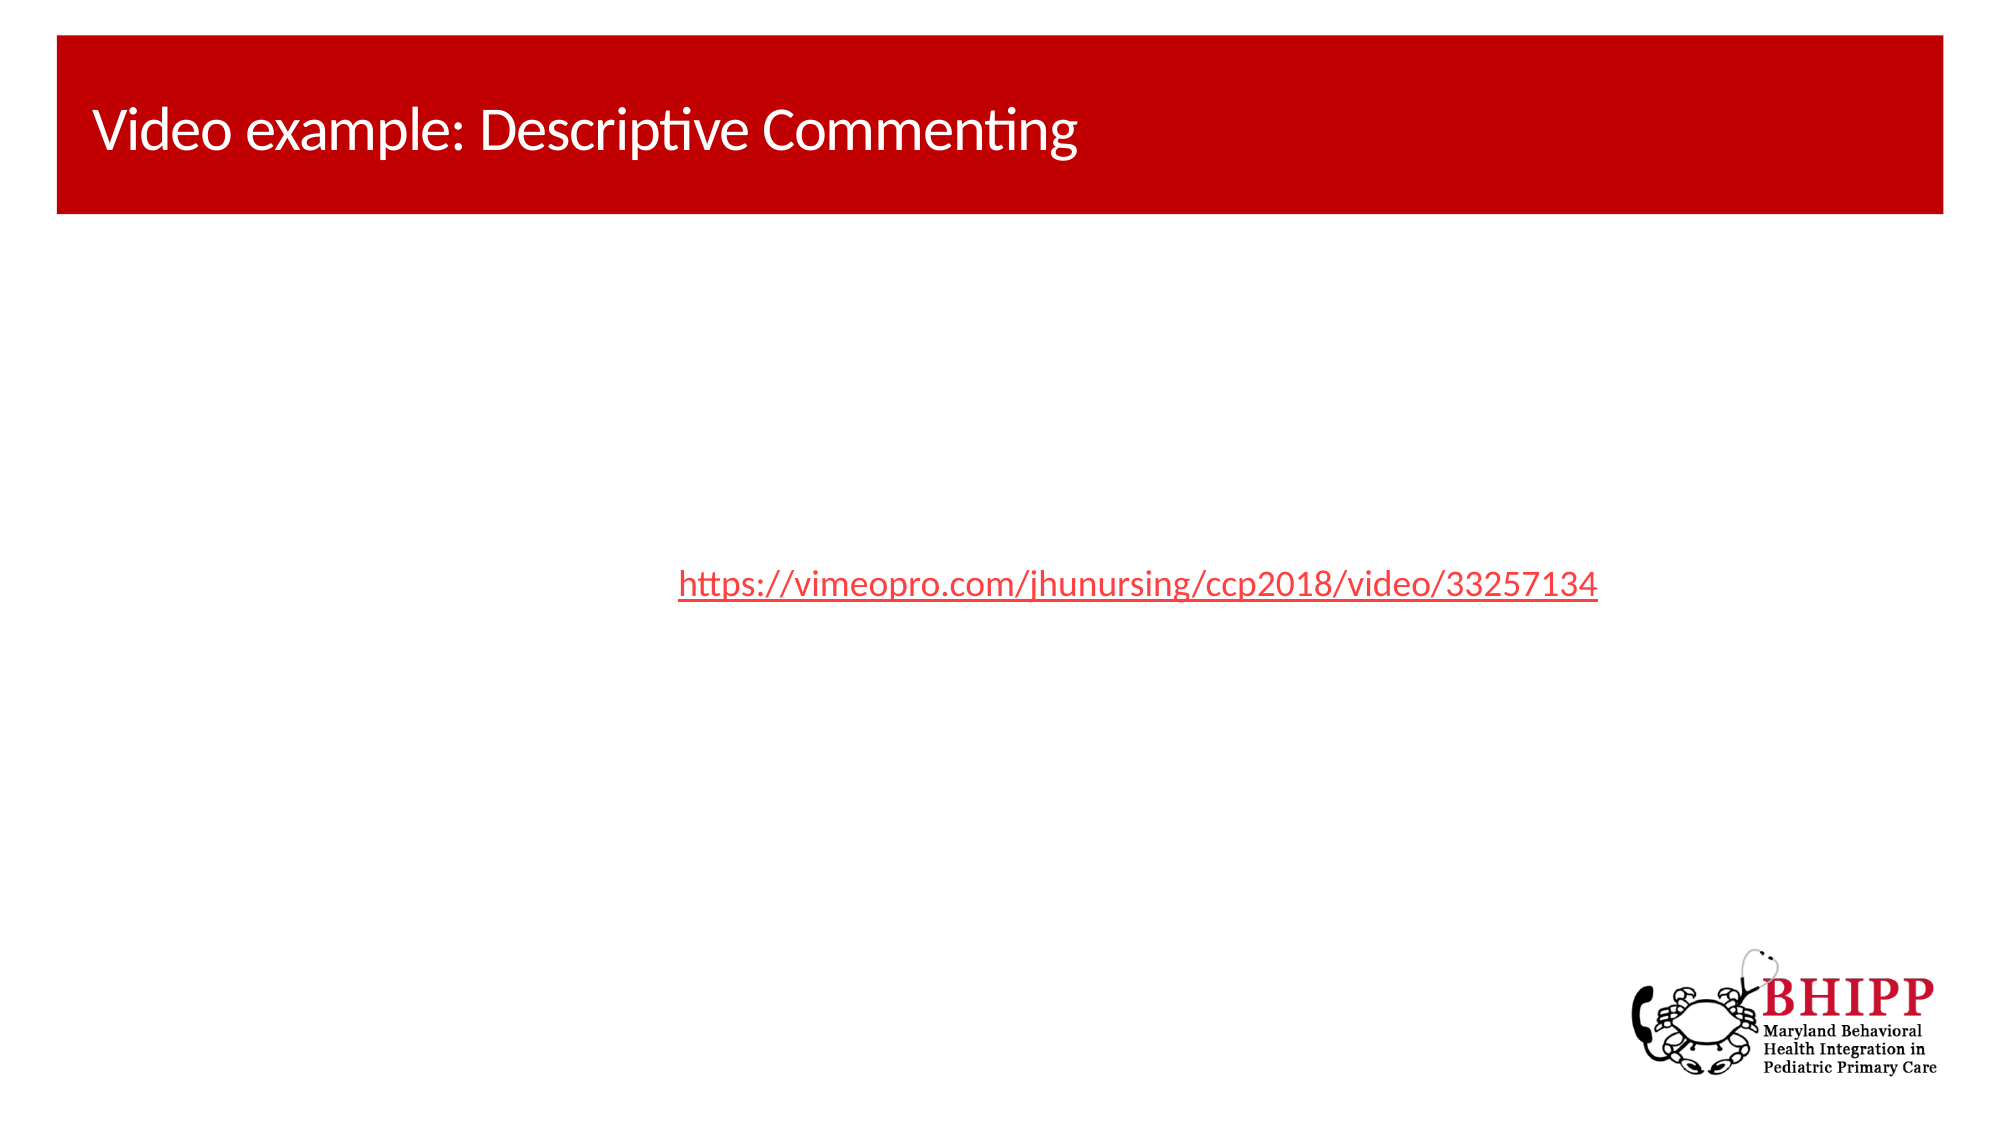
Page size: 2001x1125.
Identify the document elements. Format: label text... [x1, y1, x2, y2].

title Video example: Descriptive Commenting [77, 42, 1653, 218]
picture [1602, 921, 1964, 1103]
text_box https://vimeopro.com/jhunursing/ccp2018/video/33257134 [663, 551, 1614, 612]
